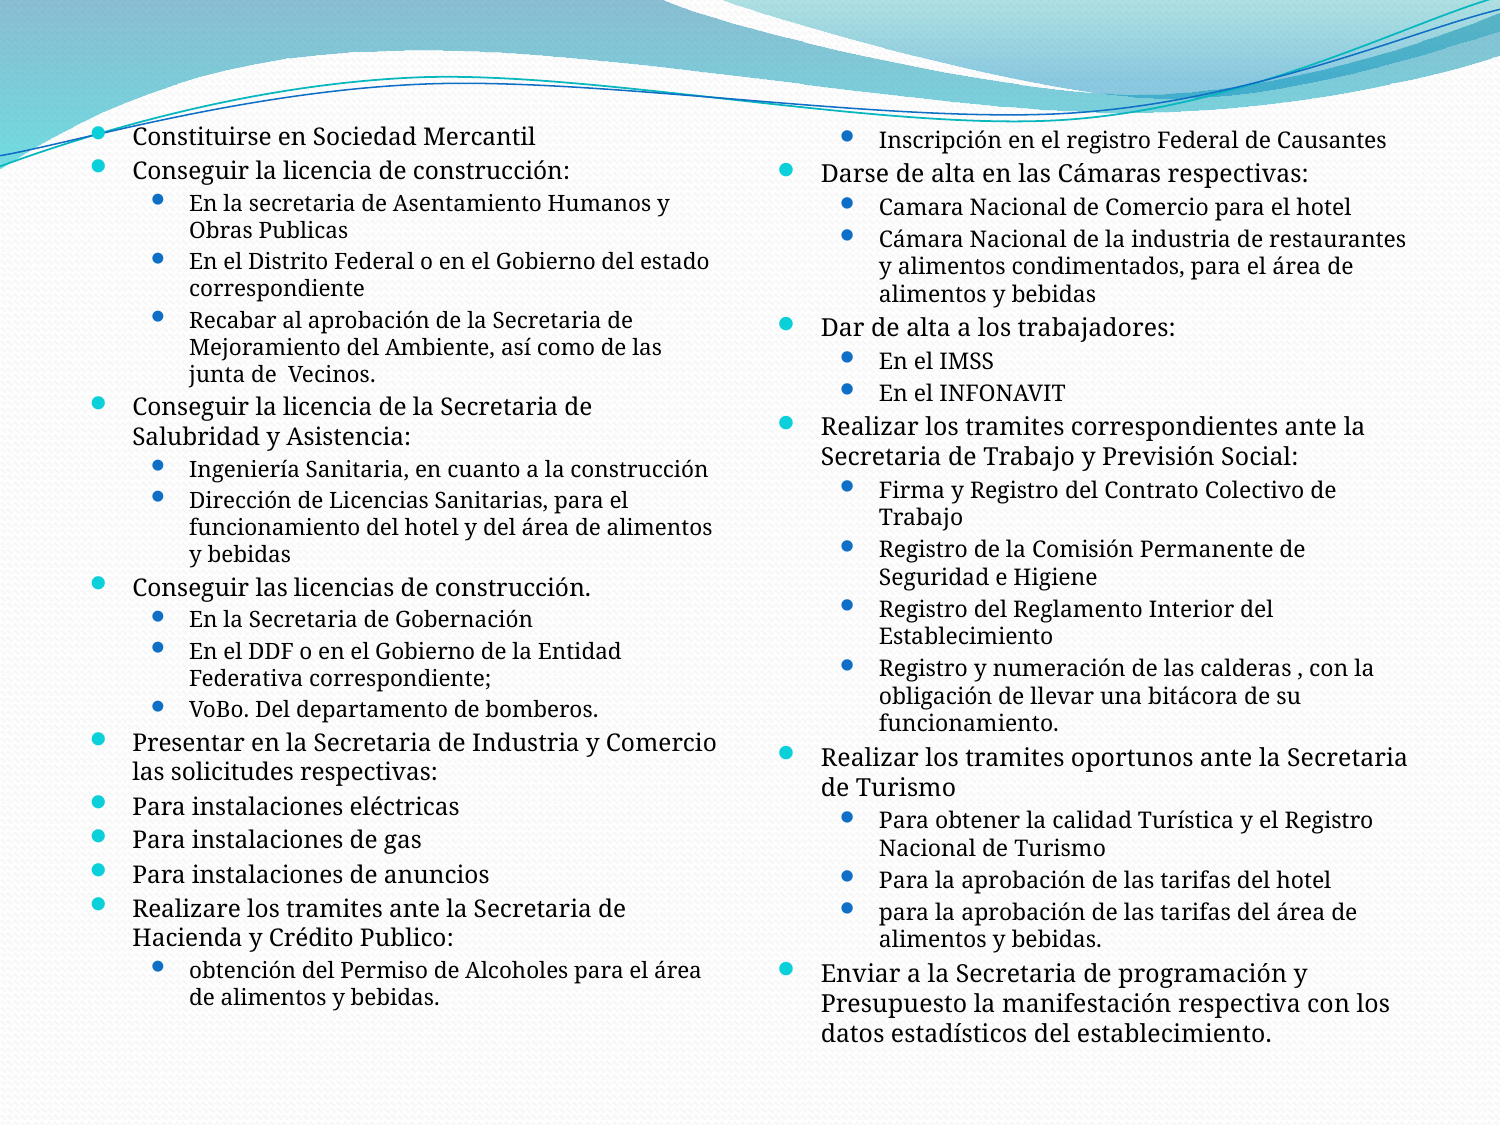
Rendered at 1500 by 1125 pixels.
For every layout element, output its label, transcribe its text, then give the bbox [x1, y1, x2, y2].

list Constituirse en Sociedad Mercantil Conseguir la licencia de construcción: En la secretaria de Asentamiento Humanos y Obras Publicas En el Distrito Federal o en el Gobierno del estado correspondiente Recabar al aprobación de la Secretaria de Mejoramiento del Ambiente, así como de las junta de Vecinos. Conseguir la licencia de la Secretaria de Salubridad y Asistencia: Ingeniería Sanitaria, en cuanto a la construcción Dirección de Licencias Sanitarias, para el funcionamiento del hotel y del área de alimentos y bebidas Conseguir las licencias de construcción. En la Secretaria de Gobernación En el DDF o en el Gobierno de la Entidad Federativa correspondiente; VoBo. Del departamento de bomberos. Presentar en la Secretaria de Industria y Comercio las solicitudes respectivas: Para instalaciones eléctricas Para instalaciones de gas Para instalaciones de anuncios Realizare los tramites ante la Secretaria de Hacienda y Crédito Publico: obtención del Permiso de Alcoholes para el área de alimentos y bebidas. [75, 113, 738, 1043]
list Inscripción en el registro Federal de Causantes Darse de alta en las Cámaras respectivas: Camara Nacional de Comercio para el hotel Cámara Nacional de la industria de restaurantes y alimentos condimentados, para el área de alimentos y bebidas Dar de alta a los trabajadores: En el IMSS En el INFONAVIT Realizar los tramites correspondientes ante la Secretaria de Trabajo y Previsión Social: Firma y Registro del Contrato Colectivo de Trabajo Registro de la Comisión Permanente de Seguridad e Higiene Registro del Reglamento Interior del Establecimiento Registro y numeración de las calderas , con la obligación de llevar una bitácora de su funcionamiento. Realizar los tramites oportunos ante la Secretaria de Turismo Para obtener la calidad Turística y el Registro Nacional de Turismo Para la aprobación de las tarifas del hotel para la aprobación de las tarifas del área de alimentos y bebidas. Enviar a la Secretaria de programación y Presupuesto la manifestación respectiva con los datos estadísticos del establecimiento. [762, 117, 1425, 1071]
